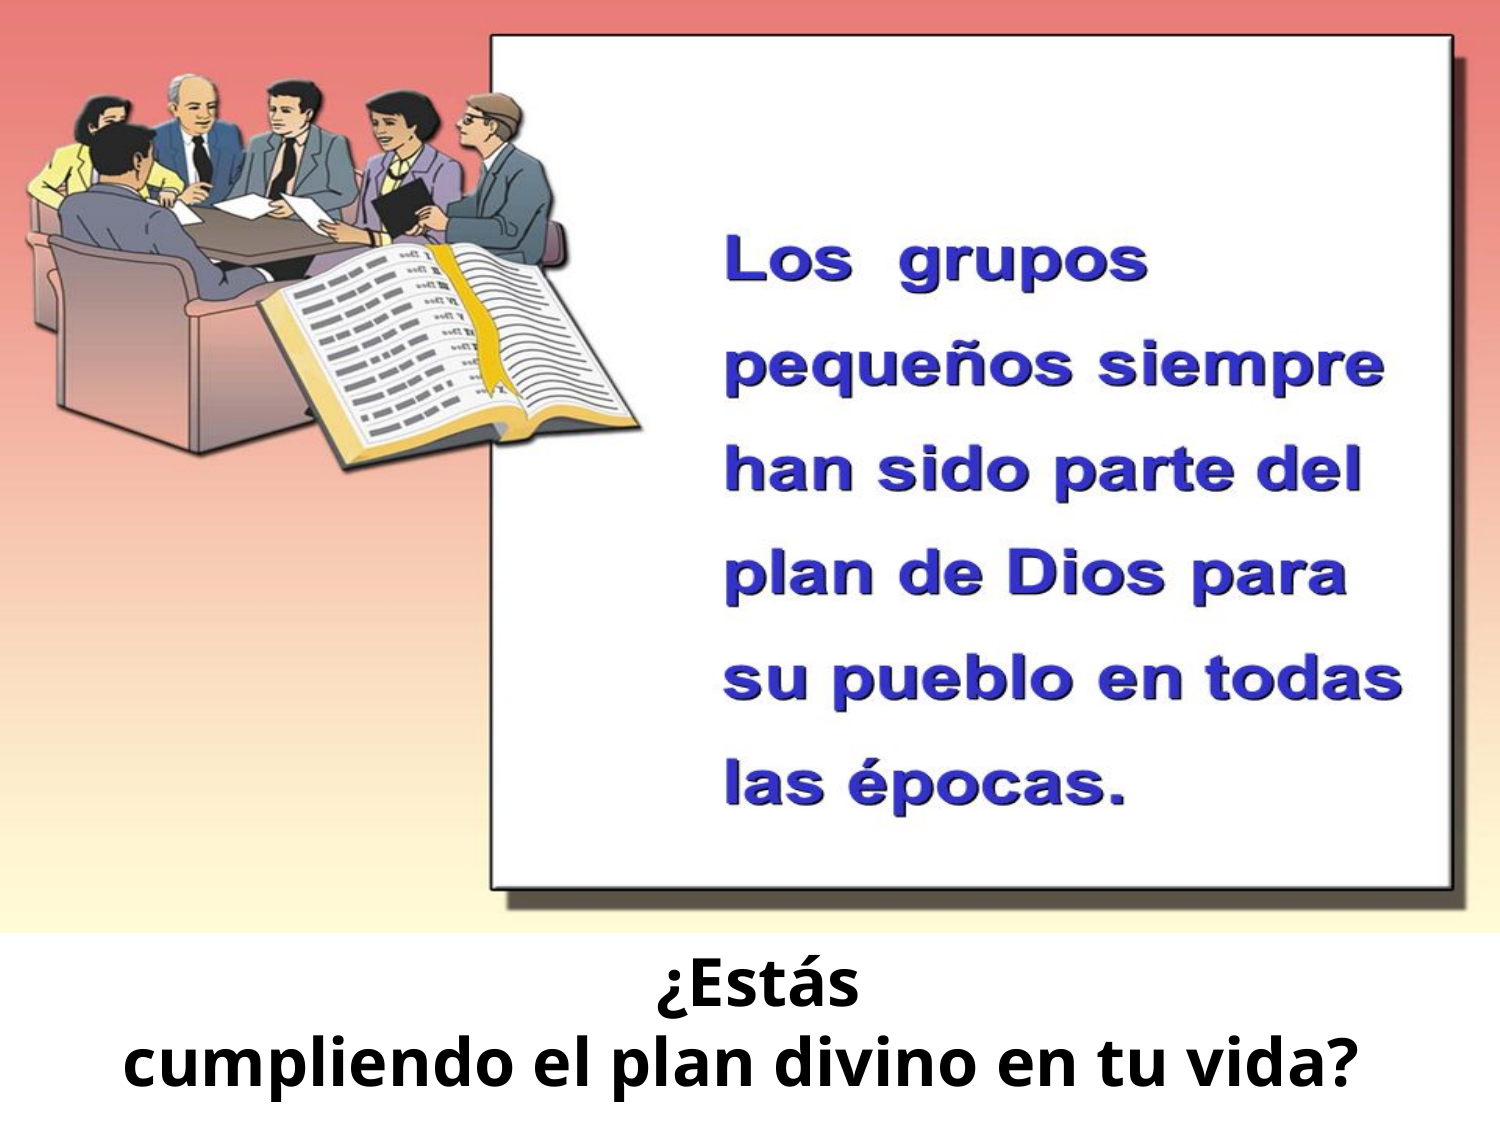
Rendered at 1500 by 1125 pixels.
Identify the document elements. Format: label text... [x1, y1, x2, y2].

picture [0, 0, 1500, 933]
text_box ¿Estás cumpliendo el plan divino en tu vida? [0, 933, 1500, 1108]
